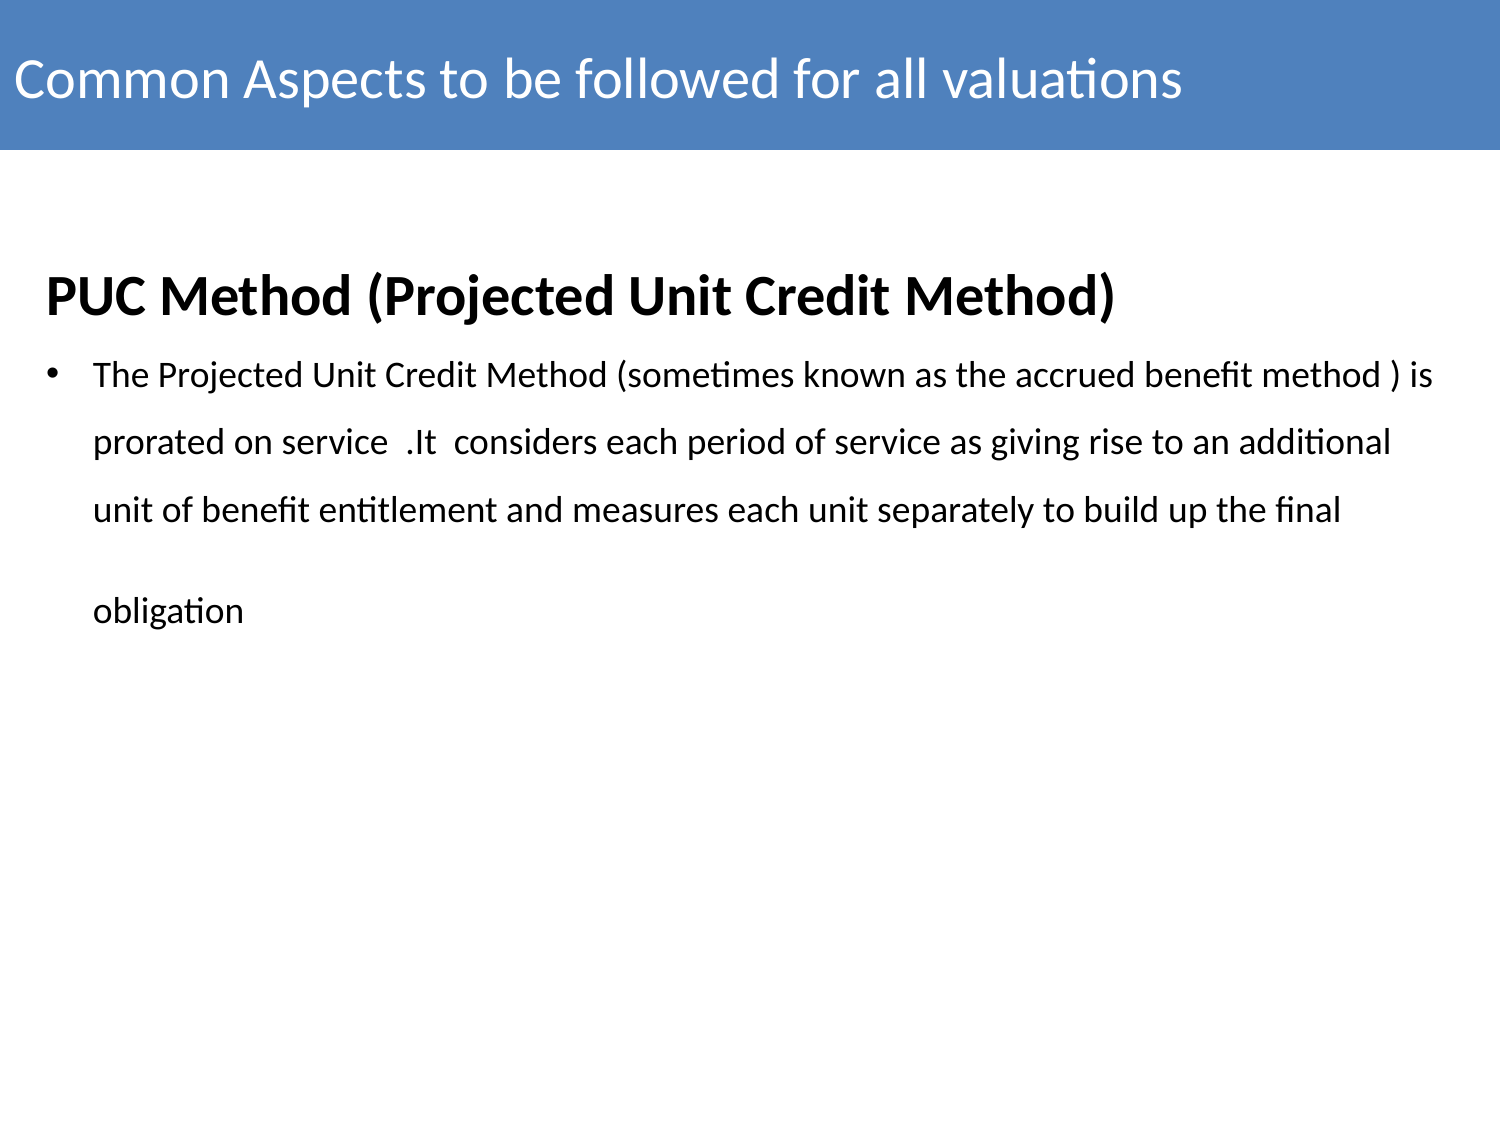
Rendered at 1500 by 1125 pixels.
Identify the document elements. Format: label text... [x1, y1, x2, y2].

text_box Common Aspects to be followed for all valuations [0, 0, 1500, 152]
text_box PUC Method (Projected Unit Credit Method) The Projected Unit Credit Method (sometimes known as the accrued benefit method ) is prorated on service .It considers each period of service as giving rise to an additional unit of benefit entitlement and measures each unit separately to build up the final obligation [31, 249, 1469, 643]
